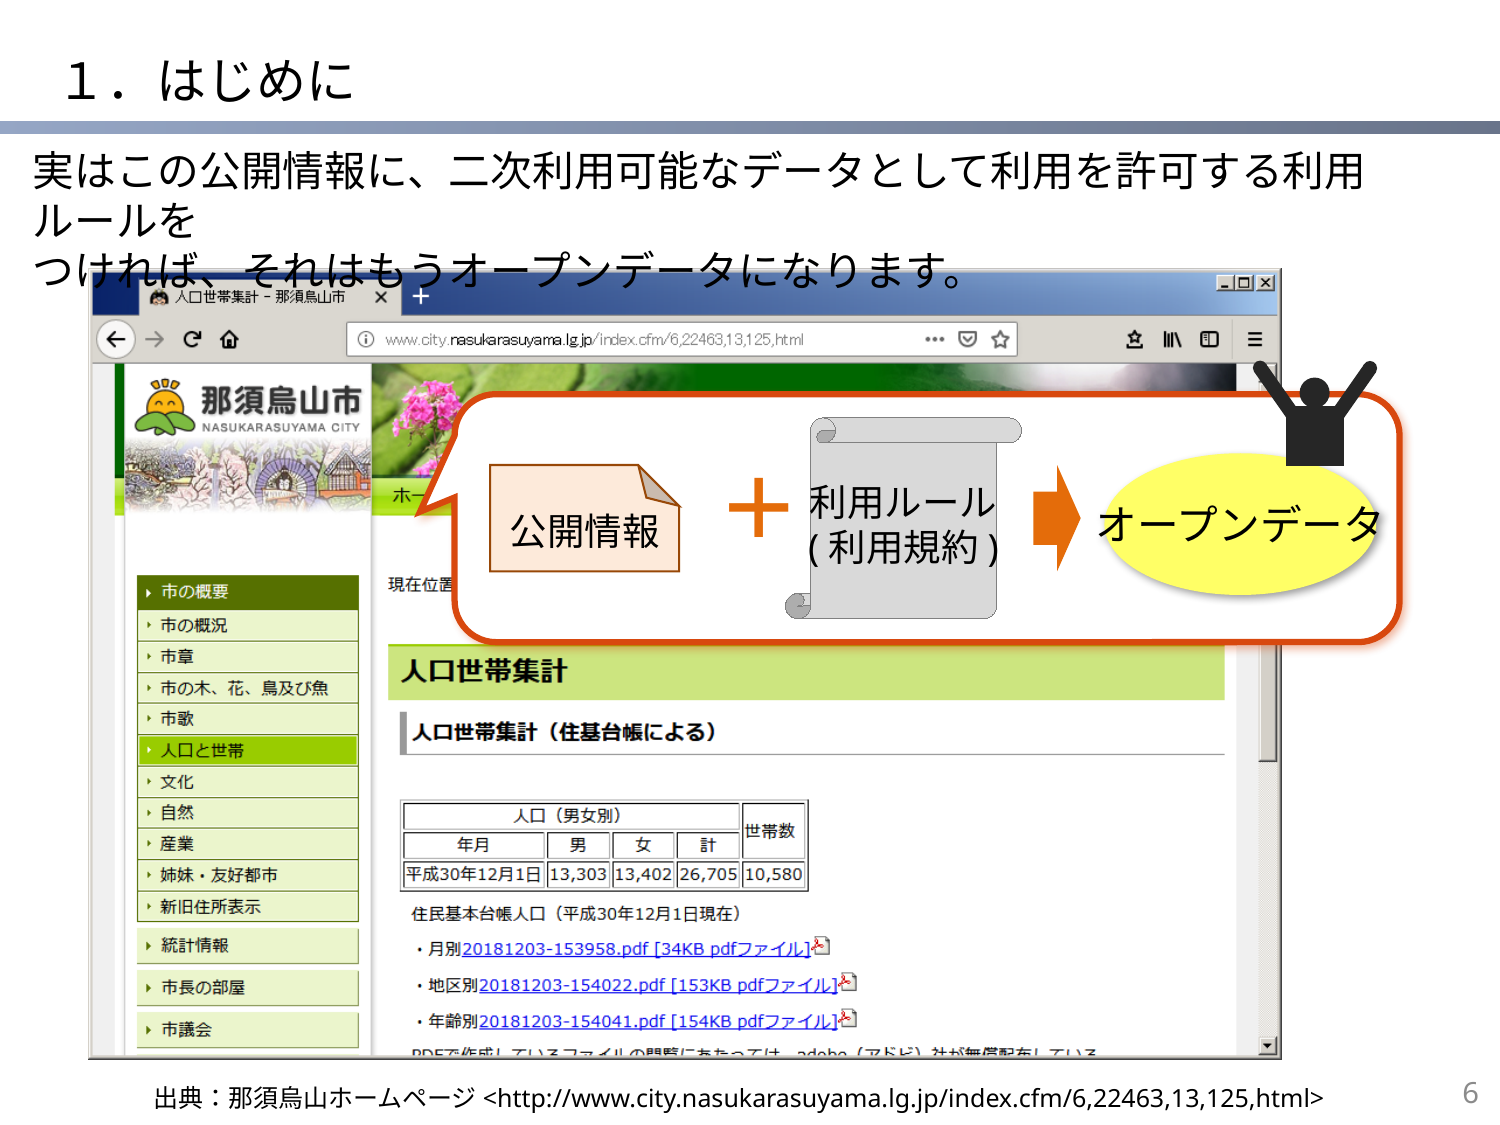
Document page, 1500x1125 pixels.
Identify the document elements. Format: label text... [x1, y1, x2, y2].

text_box [1282, 397, 1401, 644]
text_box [1253, 361, 1376, 466]
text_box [490, 465, 680, 572]
picture [88, 268, 1282, 1060]
text_box オープンデータ [1282, 466, 1377, 592]
slide_number 5 [1411, 1070, 1495, 1118]
text_box 出典：那須烏山ホームページ<http://www.city.nasukarasuyama.lg.jp/index.cfm/6,22463,13,125,html> [88, 1070, 1341, 1124]
title １．はじめに [41, 48, 1459, 119]
text_box 実はこの公開情報に、二次利用可能なデータとして利用を許可する利用ルールを つければ、それはもうオープンデータになります。 [17, 137, 1424, 268]
